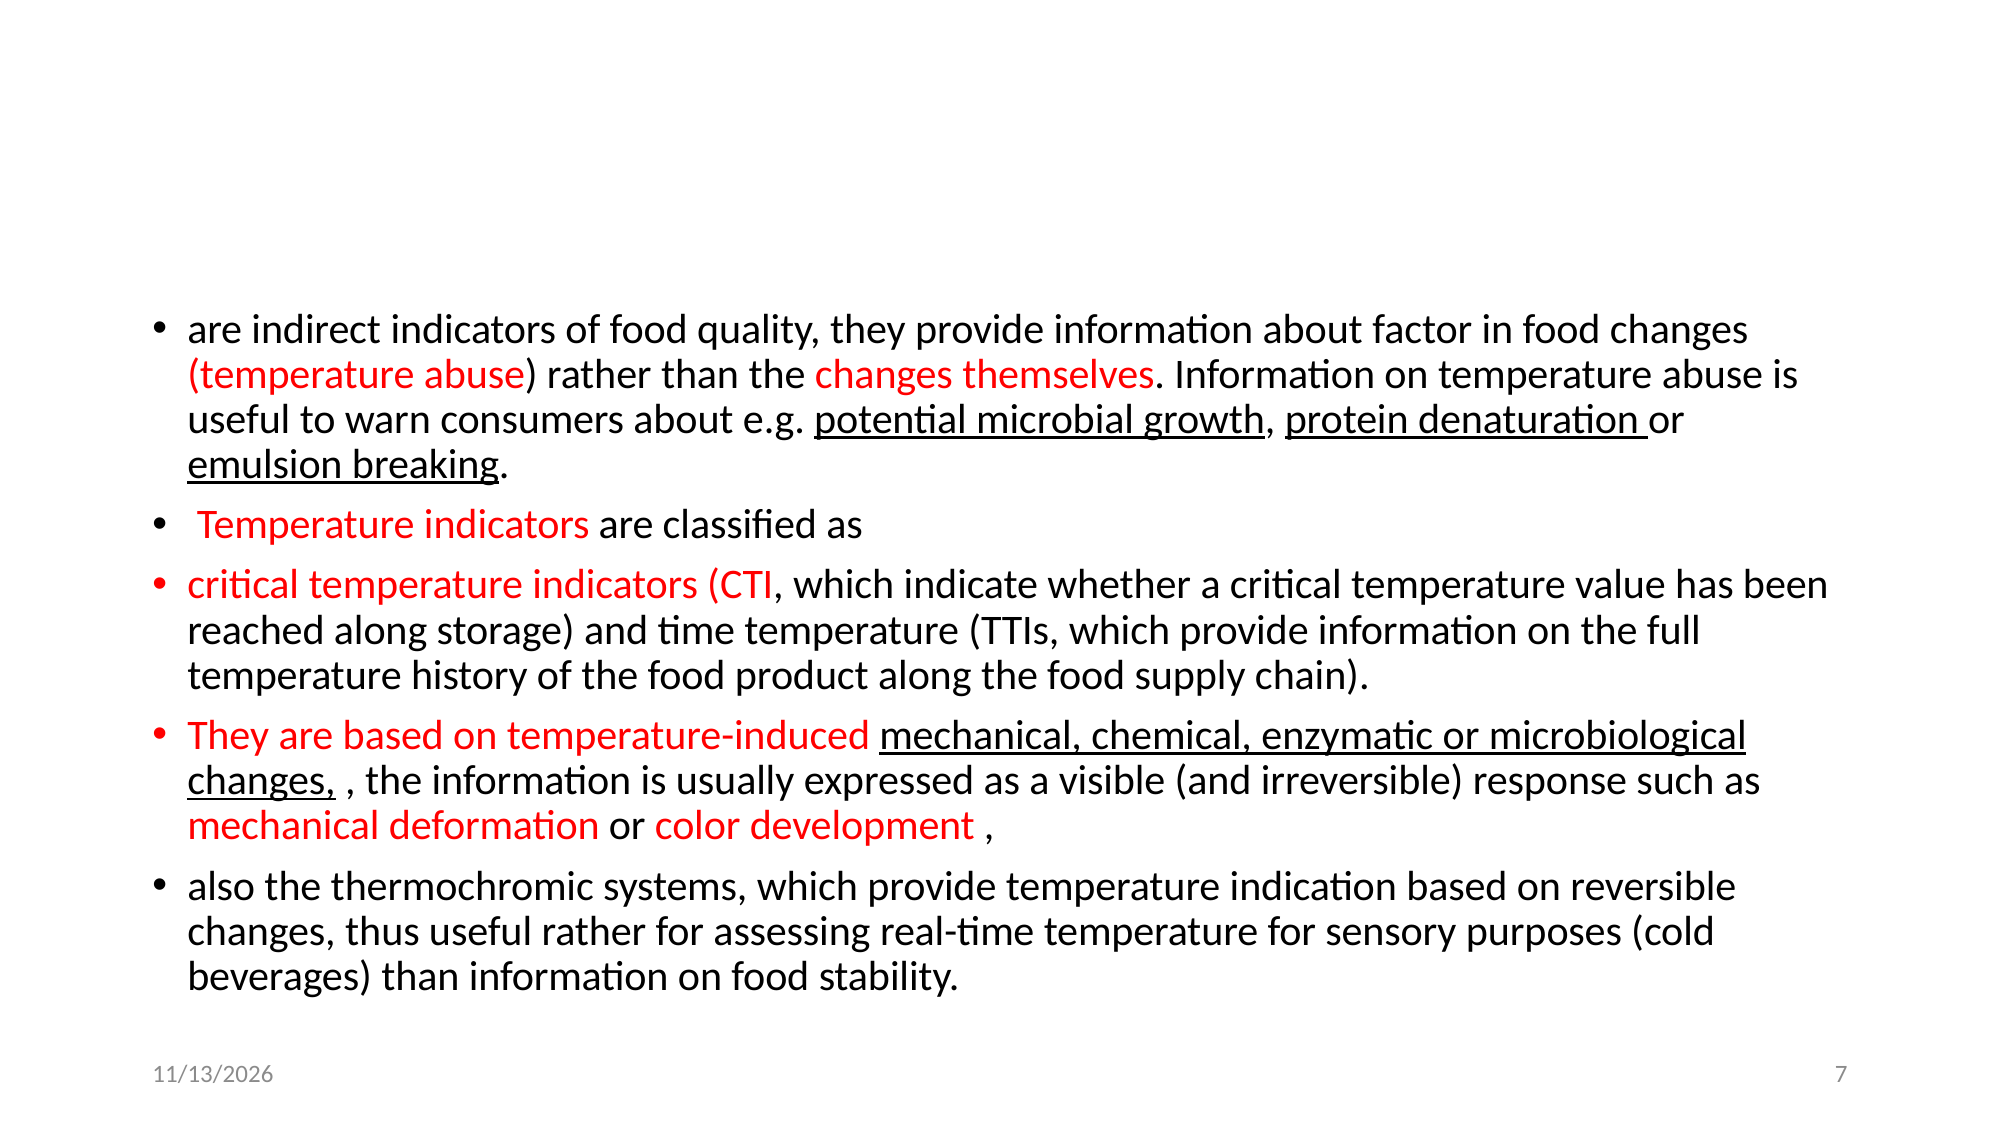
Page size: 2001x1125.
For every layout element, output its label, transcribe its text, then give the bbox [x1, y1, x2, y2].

slide_number 7 [1412, 1042, 1863, 1103]
list are indirect indicators of food quality, they provide information about factor in food changes (temperature abuse) rather than the changes themselves. Information on temperature abuse is useful to warn consumers about e.g. potential microbial growth, protein denaturation or emulsion breaking. Temperature indicators are classified as critical temperature indicators (CTI, which indicate whether a critical temperature value has been reached along storage) and time temperature (TTIs, which provide information on the full temperature history of the food product along the food supply chain). They are based on temperature-induced mechanical, chemical, enzymatic or microbiological changes, , the information is usually expressed as a visible (and irreversible) response such as mechanical deformation or color development , also the thermochromic systems, which provide temperature indication based on reversible changes, thus useful rather for assessing real-time temperature for sensory purposes (cold beverages) than information on food stability. [137, 299, 1863, 1014]
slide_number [137, 1042, 588, 1103]
